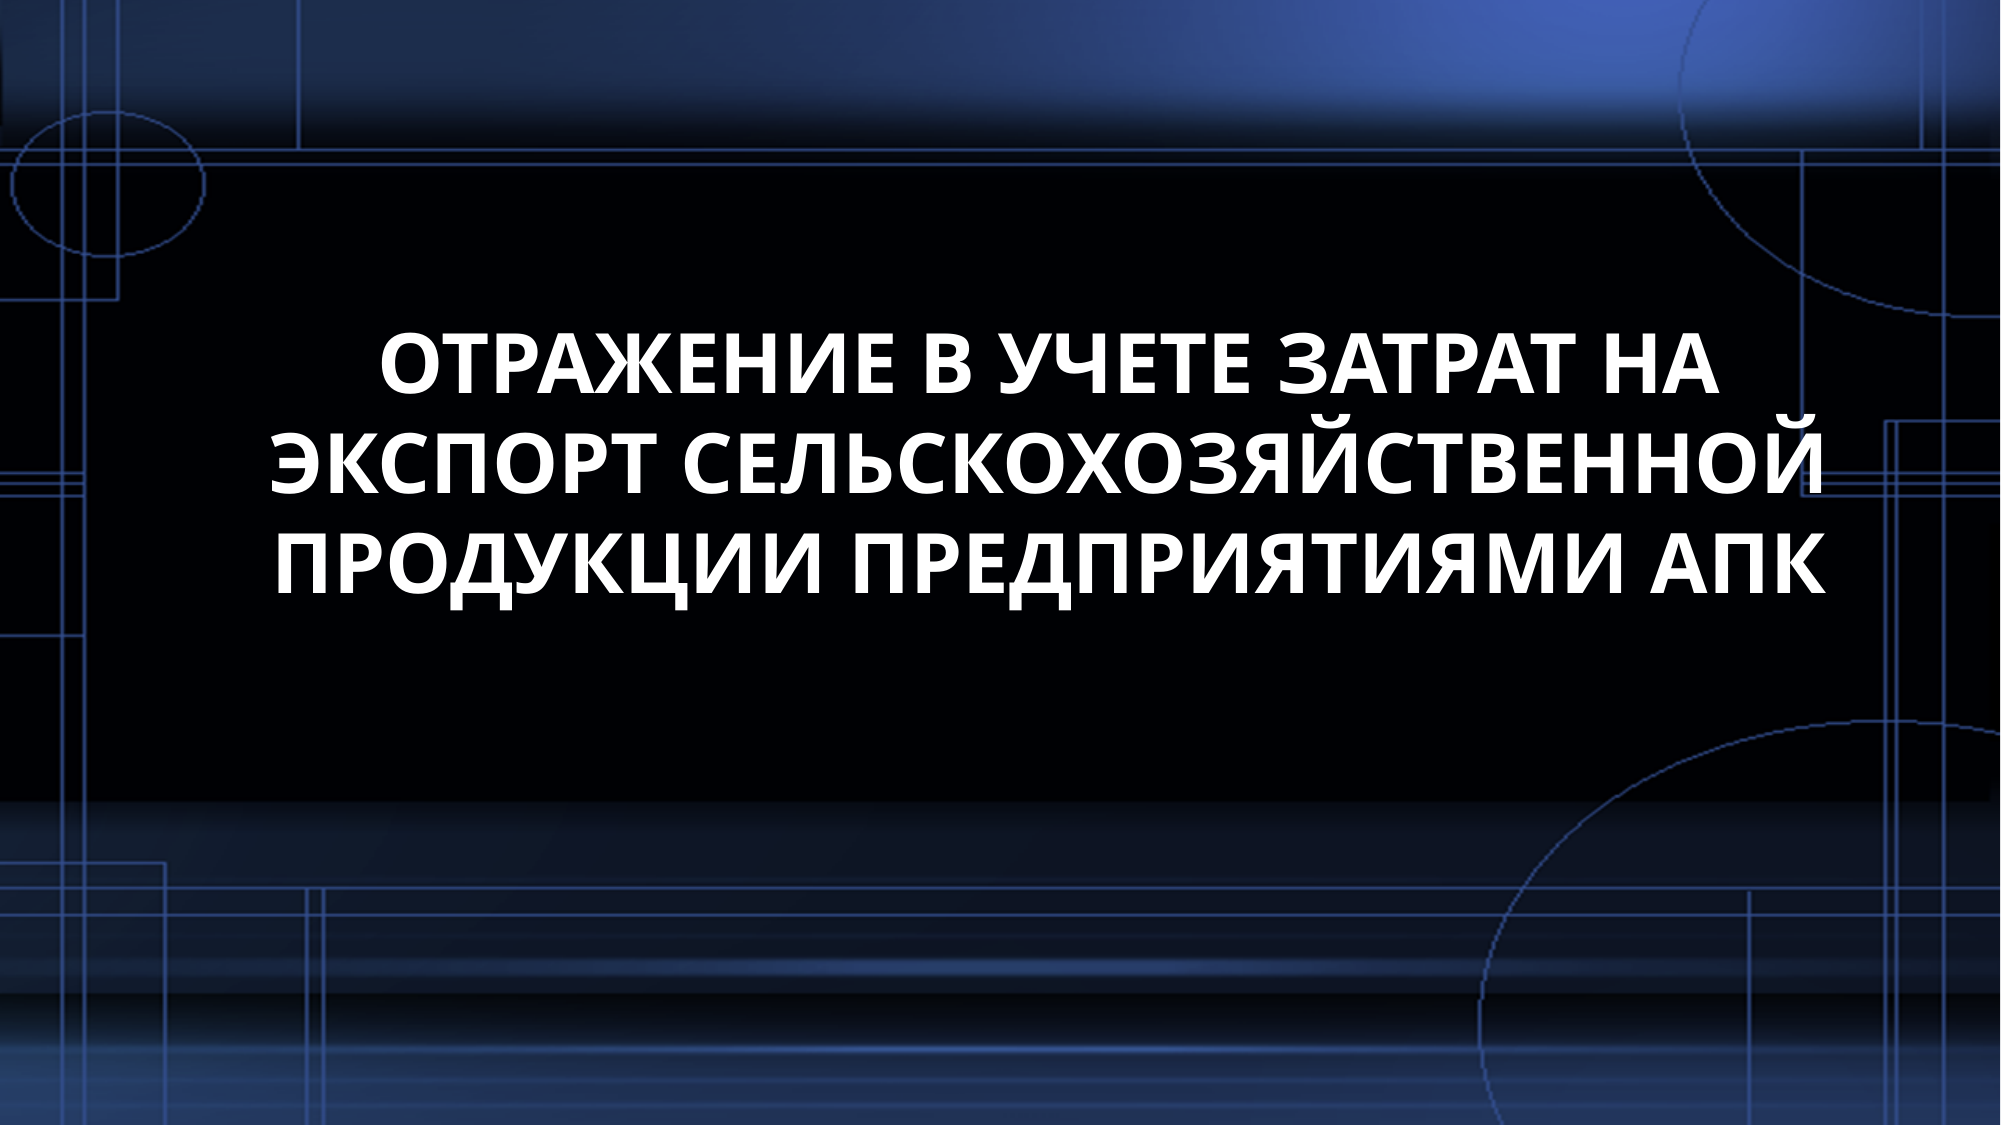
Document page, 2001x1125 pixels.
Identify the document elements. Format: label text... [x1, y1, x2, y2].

picture [0, 0, 2001, 1125]
title Отражение в учете затрат на экспорт сельскохозяйственной продукции предприятиями АПК [200, 303, 1900, 627]
